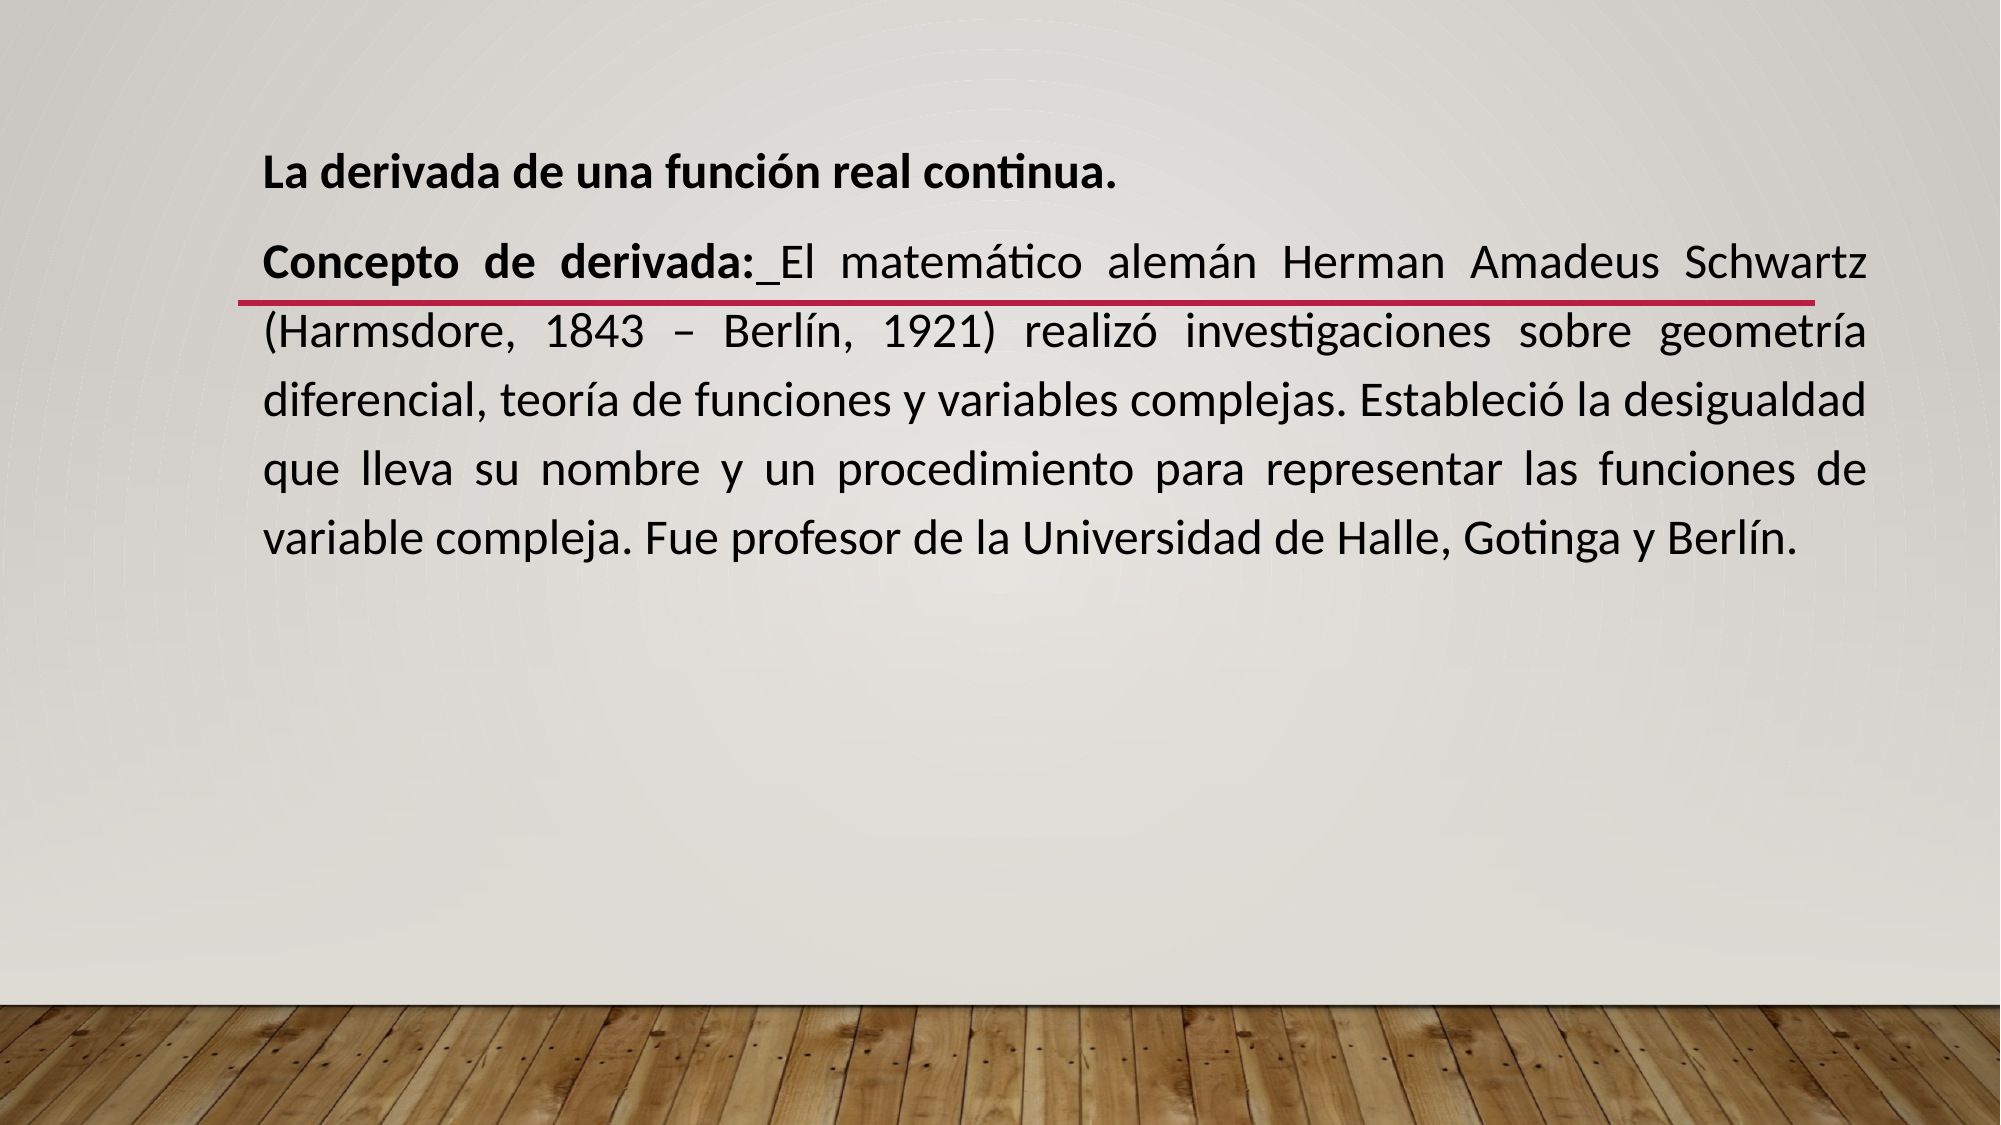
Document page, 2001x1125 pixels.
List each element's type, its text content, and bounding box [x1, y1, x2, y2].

text_box La derivada de una función real continua. Concepto de derivada: El matemático alemán Herman Amadeus Schwartz (Harmsdore, 1843 – Berlín, 1921) realizó investigaciones sobre geometría diferencial, teoría de funciones y variables complejas. Estableció la desigualdad que lleva su nombre y un procedimiento para representar las funciones de variable compleja. Fue profesor de la Universidad de Halle, Gotinga y Berlín. [248, 122, 1884, 572]
picture [0, 1005, 2000, 1125]
